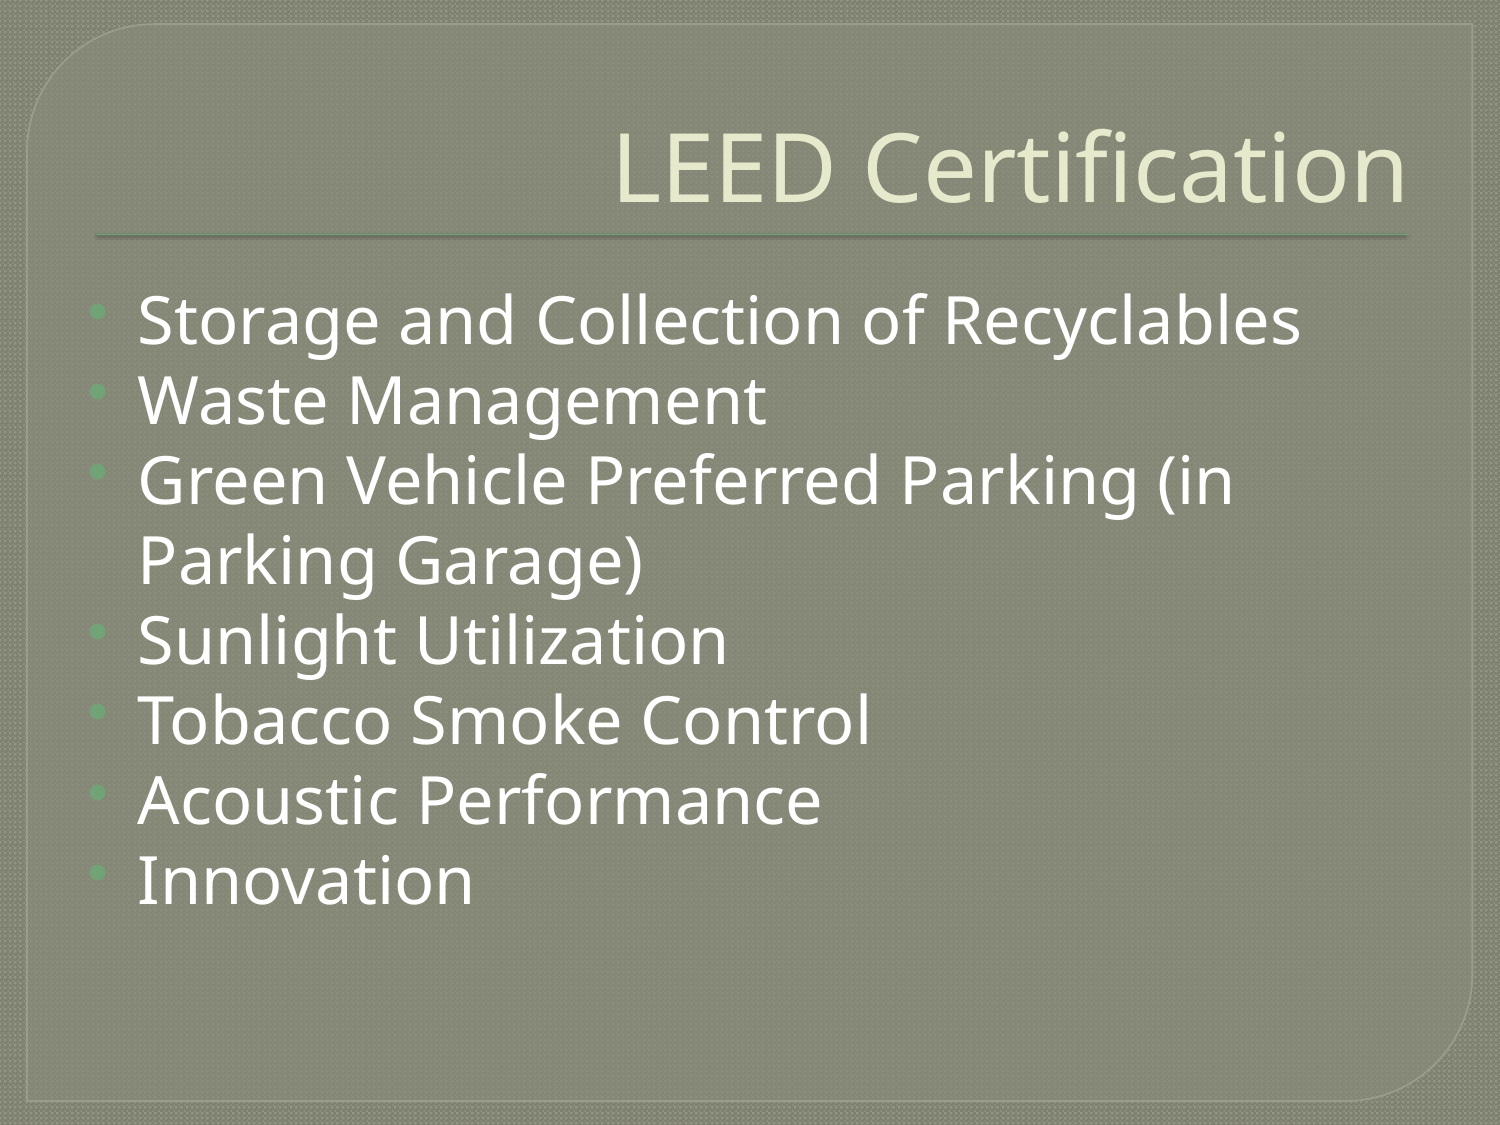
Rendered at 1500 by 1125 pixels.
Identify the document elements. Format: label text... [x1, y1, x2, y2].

title LEED Certification [75, 41, 1425, 230]
list Storage and Collection of Recyclables Waste Management Green Vehicle Preferred Parking (in Parking Garage) Sunlight Utilization Tobacco Smoke Control Acoustic Performance Innovation [75, 270, 1425, 1013]
